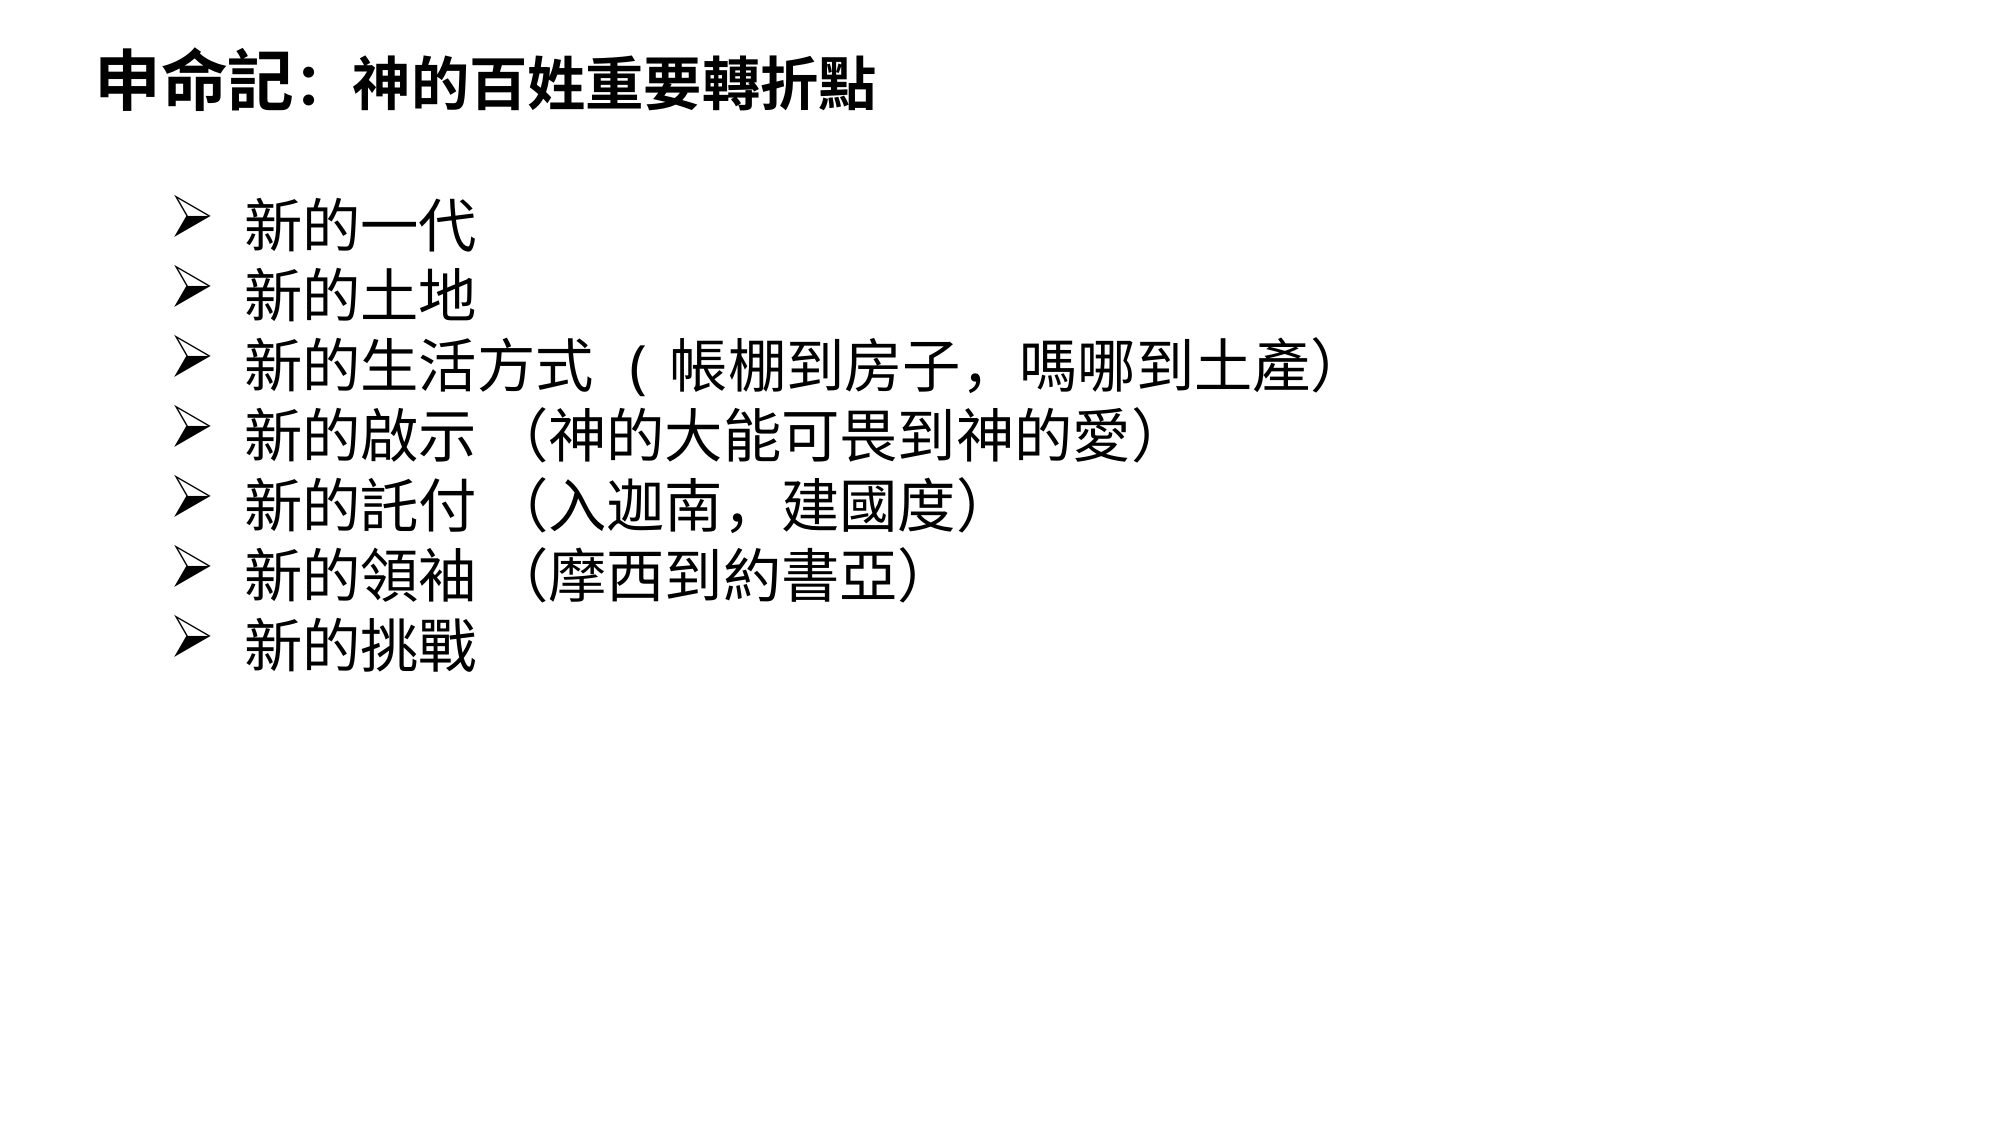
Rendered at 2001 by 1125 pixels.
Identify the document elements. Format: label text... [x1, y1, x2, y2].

text_box 申命記：神的百姓重要轉折點 新的一代 新的土地 新的生活方式 (帳棚到房子，嗎哪到土產） 新的啟示 （神的大能可畏到神的愛） 新的託付 （入迦南，建國度） 新的領袖 （摩西到約書亞） 新的挑戰 [79, 31, 1923, 687]
